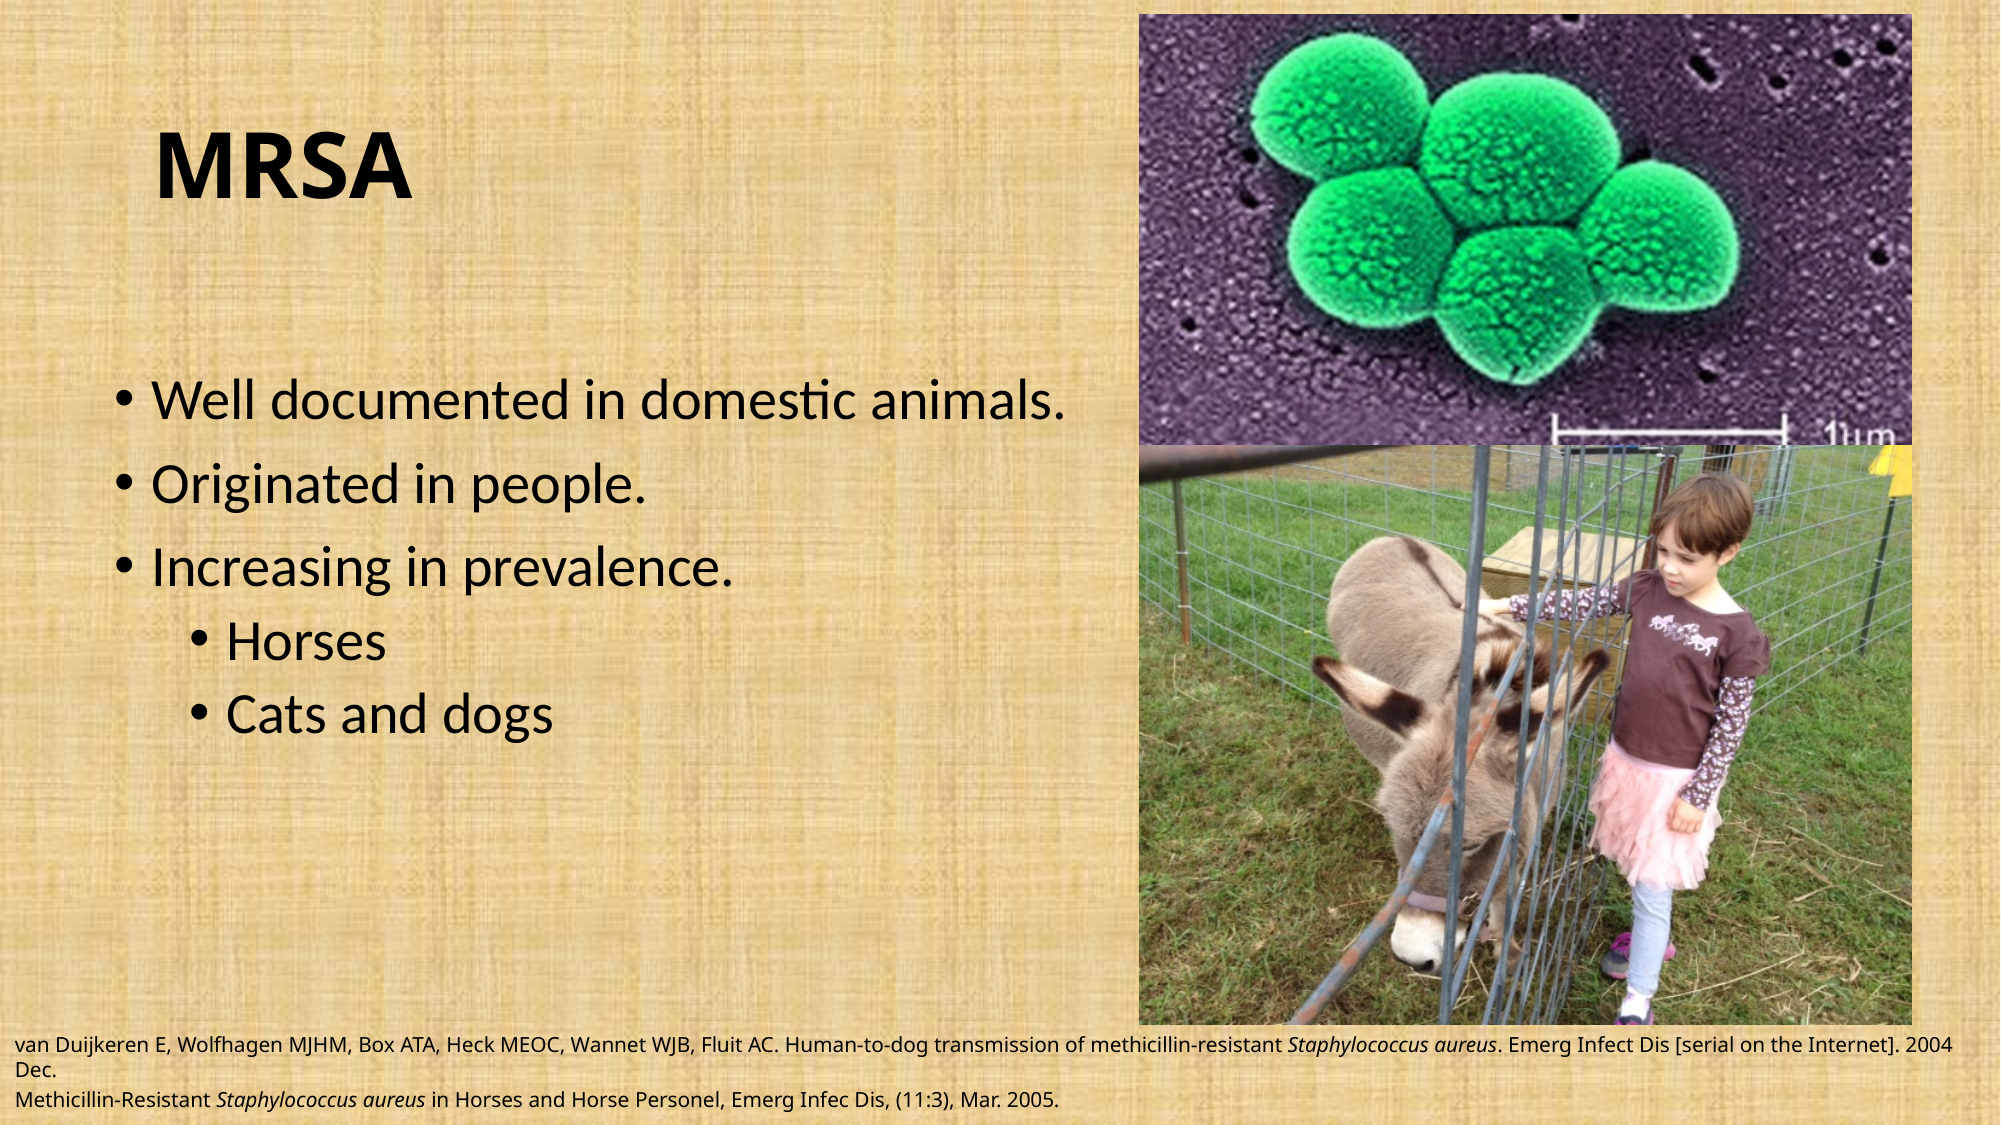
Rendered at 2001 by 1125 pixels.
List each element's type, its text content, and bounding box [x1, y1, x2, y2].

picture [0, 0, 2001, 1125]
title MRSA [137, 59, 1139, 278]
text_box van Duijkeren E, Wolfhagen MJHM, Box ATA, Heck MEOC, Wannet WJB, Fluit AC. Human-to-dog transmission of methicillin-resistant Staphylococcus aureus. Emerg Infect Dis [serial on the Internet]. 2004 Dec. Methicillin-Resistant Staphylococcus aureus in Horses and Horse Personel, Emerg Infec Dis, (11:3), Mar. 2005. [0, 1024, 2000, 1119]
list Well documented in domestic animals. Originated in people. Increasing in prevalence. Horses Cats and dogs [99, 361, 1139, 1024]
